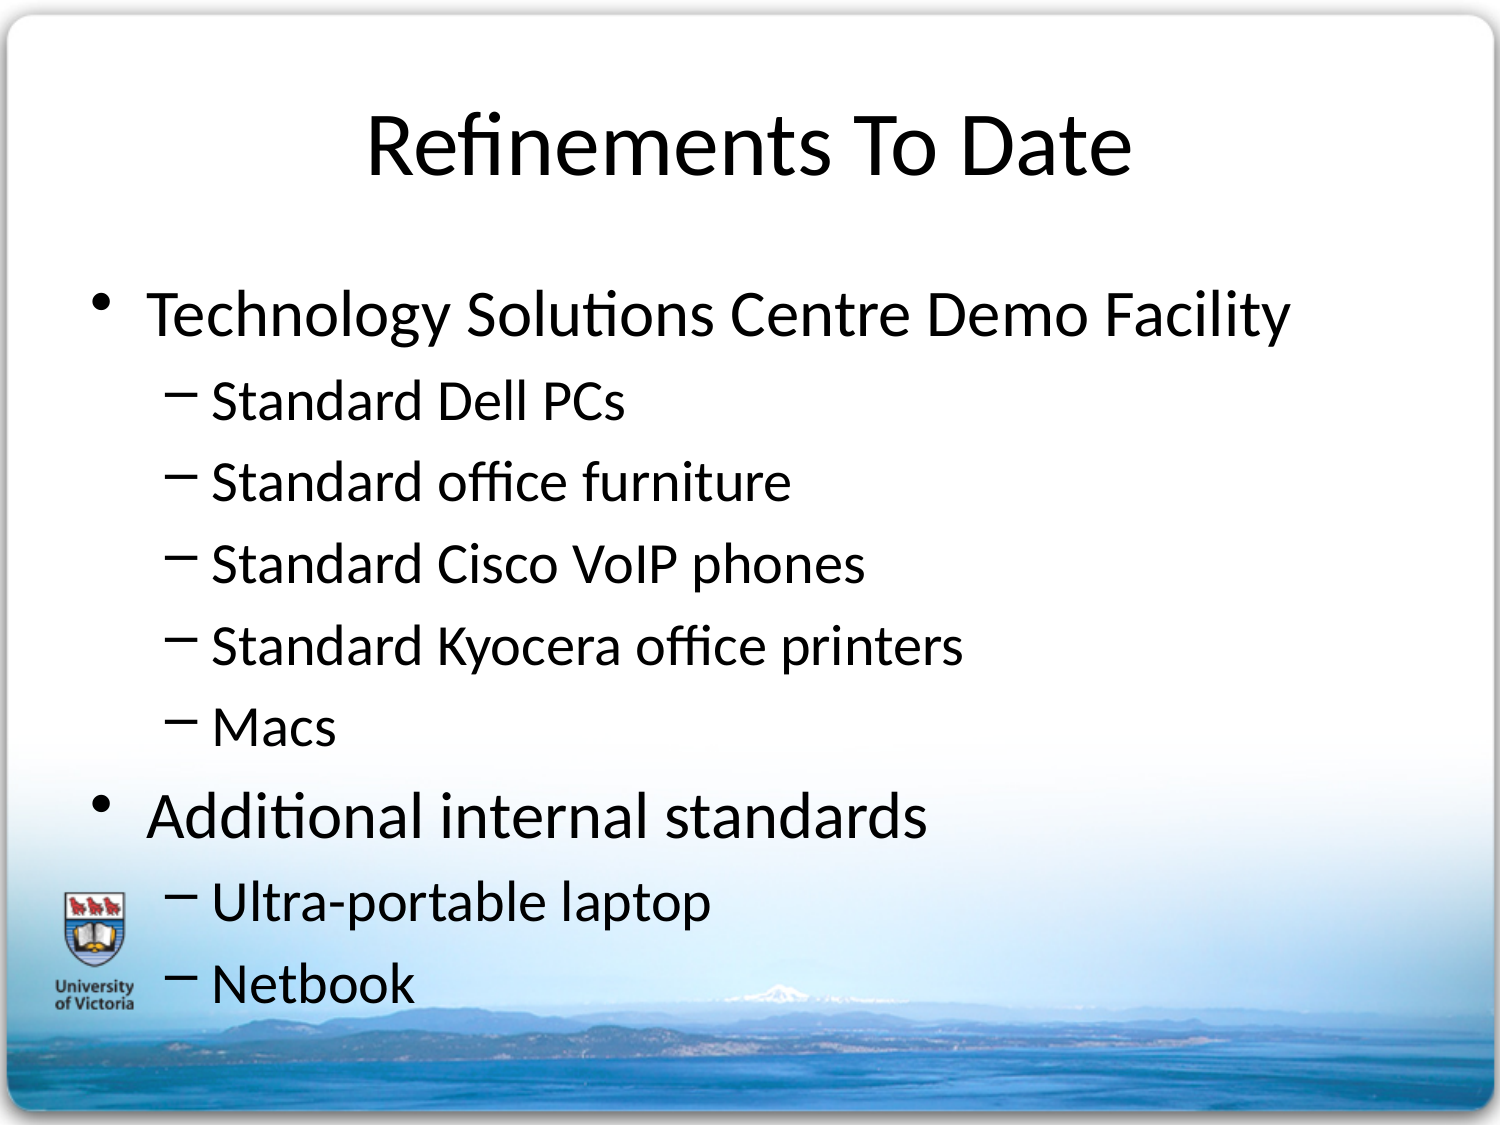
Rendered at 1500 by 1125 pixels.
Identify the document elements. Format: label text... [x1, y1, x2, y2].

picture [0, 0, 1500, 1125]
title Refinements To Date [74, 44, 1426, 233]
list Technology Solutions Centre Demo Facility Standard Dell PCs Standard office furniture Standard Cisco VoIP phones Standard Kyocera office printers Macs Additional internal standards Ultra-portable laptop Netbook [74, 262, 1426, 1006]
